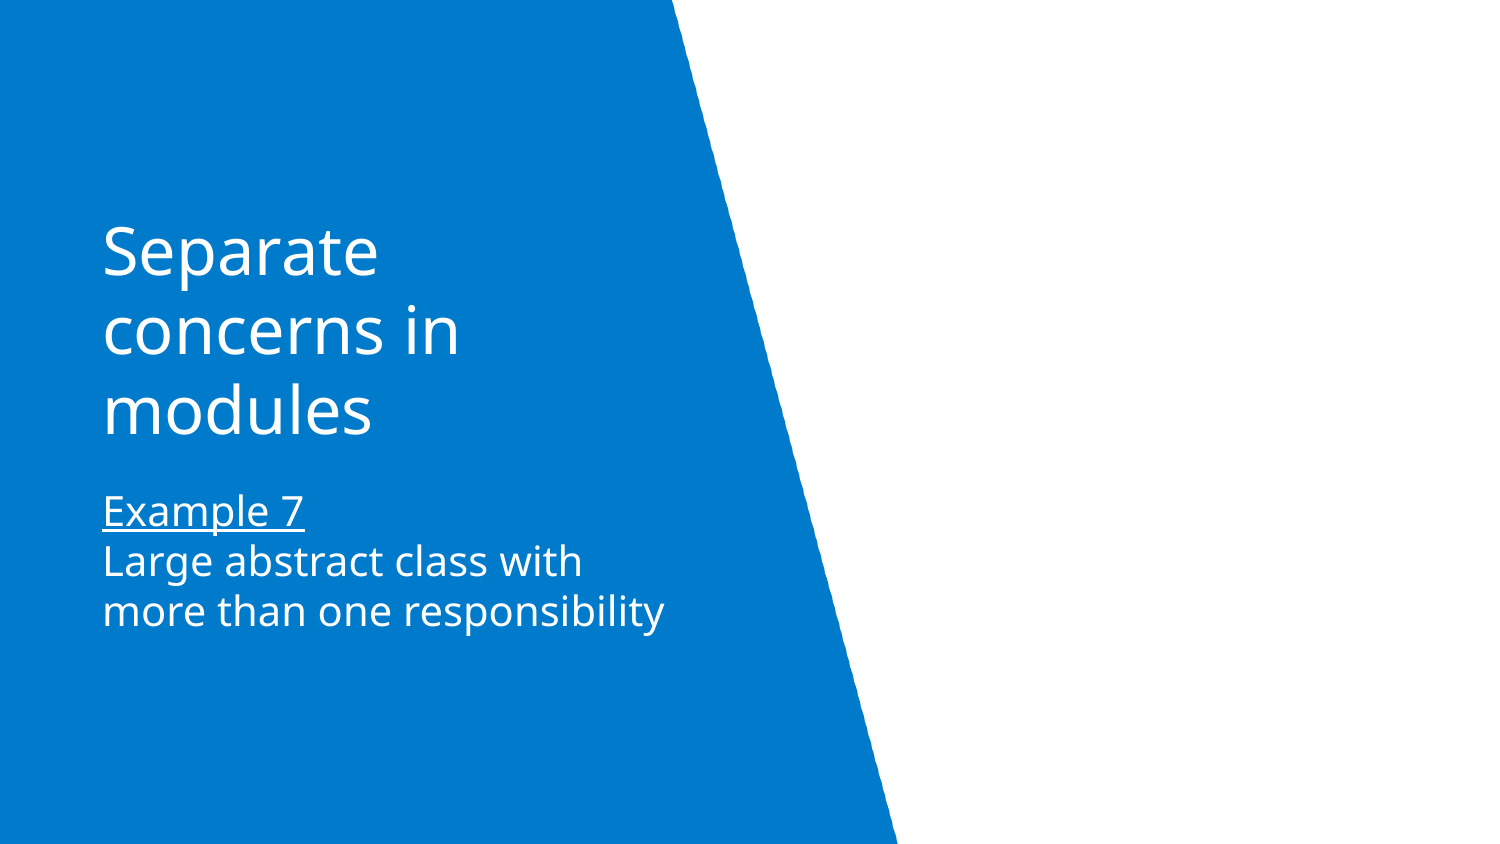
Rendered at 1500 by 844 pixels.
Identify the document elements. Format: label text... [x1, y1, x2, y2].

subtitle Example 7 Large abstract class with more than one responsibility [86, 469, 686, 757]
title Separate concerns in modules [86, 126, 686, 464]
picture [0, 0, 1500, 844]
